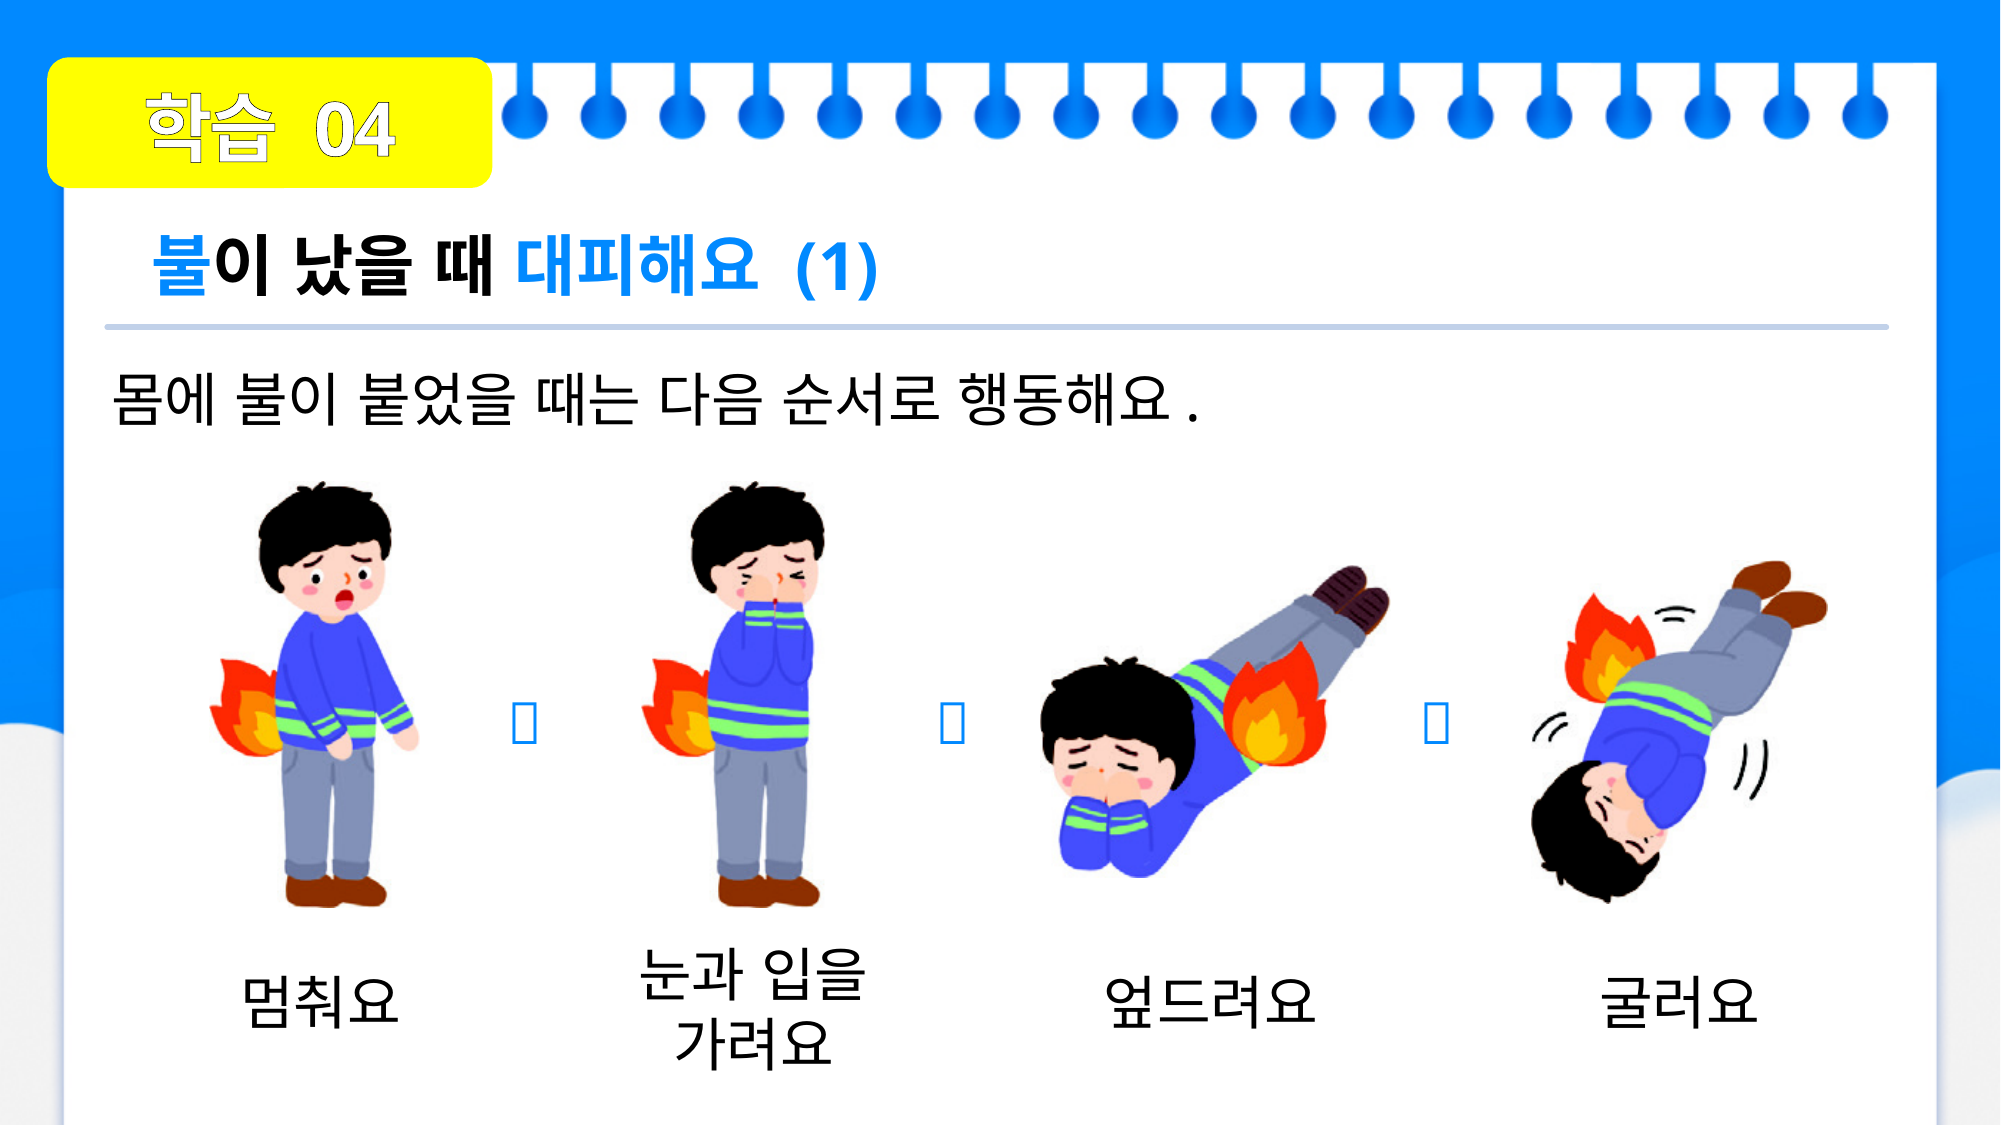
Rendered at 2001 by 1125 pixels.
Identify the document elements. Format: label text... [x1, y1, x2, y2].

text_box 굴러요 [1584, 958, 1775, 1044]
text_box 멈춰요 [225, 958, 416, 1044]
text_box 눈과 입을 가려요 [623, 930, 884, 1085]
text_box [47, 57, 493, 189]
text_box  [492, 678, 558, 764]
text_box 엎드려요 [1089, 958, 1333, 1044]
text_box 몸에 불이 붙었을 때는 다음 순서로 행동해요. [96, 356, 1216, 441]
text_box 불이 났을 때 대피해요 (1) [136, 216, 1423, 312]
text_box  [1404, 678, 1470, 764]
text_box  [921, 678, 986, 764]
picture [0, 0, 2001, 1125]
